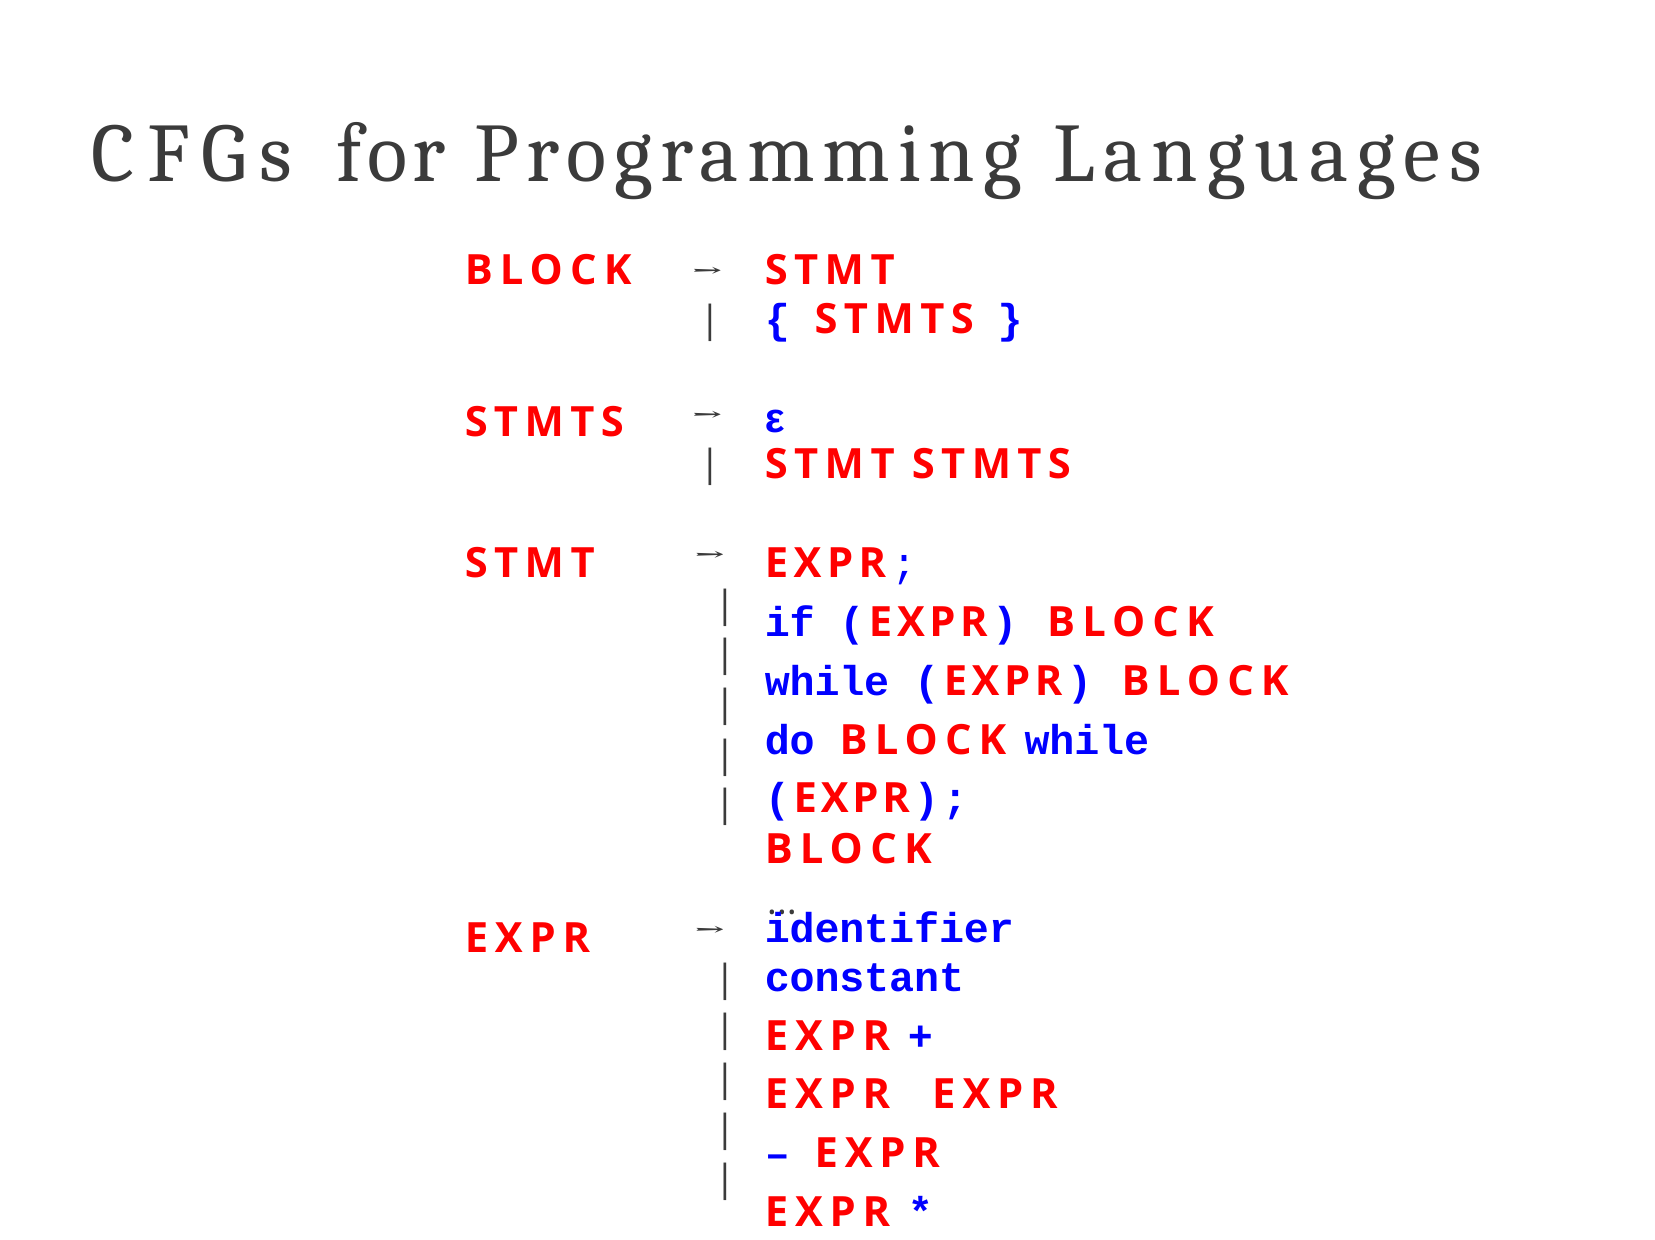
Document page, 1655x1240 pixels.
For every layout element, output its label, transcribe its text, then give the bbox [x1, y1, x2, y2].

table_cell → | | | | | [662, 514, 748, 889]
table_header BLOCK [460, 250, 662, 372]
table_header STMT { STMTS } [748, 250, 1372, 372]
table_cell EXPR [460, 889, 662, 1240]
table_cell → | [662, 372, 748, 514]
title CFGs for Programming Languages [89, 96, 1564, 306]
table_header → | [662, 250, 748, 372]
table_cell STMTS [460, 372, 662, 514]
table_cell identifier constant EXPR + EXPR EXPR – EXPR EXPR * EXPR ... [748, 889, 1372, 1240]
table_cell EXPR; if (EXPR) BLOCK while (EXPR) BLOCK do BLOCK while (EXPR); BLOCK … [748, 514, 1372, 889]
table_cell STMT [460, 514, 662, 889]
table_cell ε STMT STMTS [748, 372, 1372, 514]
table_cell → | | | | | [662, 889, 748, 1240]
